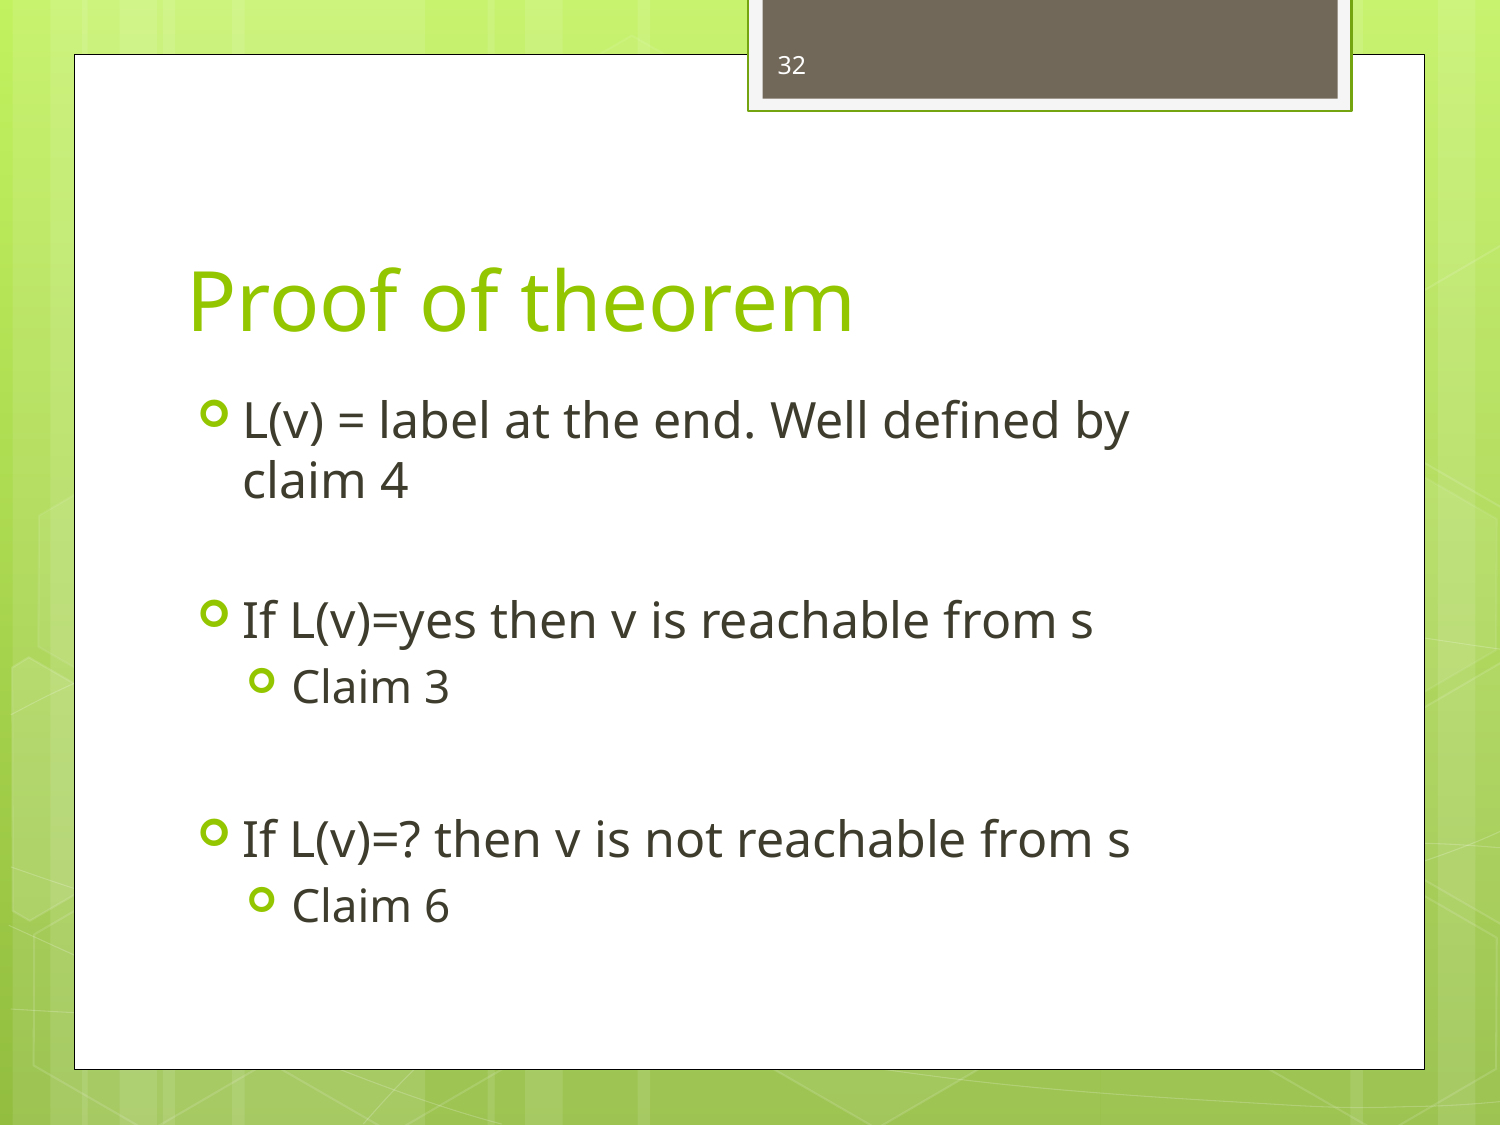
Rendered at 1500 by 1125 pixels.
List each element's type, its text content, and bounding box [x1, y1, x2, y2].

list L(v) = label at the end. Well defined by claim 4 If L(v)=yes then v is reachable from s Claim 3 If L(v)=? then v is not reachable from s Claim 6 [171, 381, 1283, 957]
title Proof of theorem [171, 168, 1324, 357]
slide_number 32 [762, 36, 982, 97]
